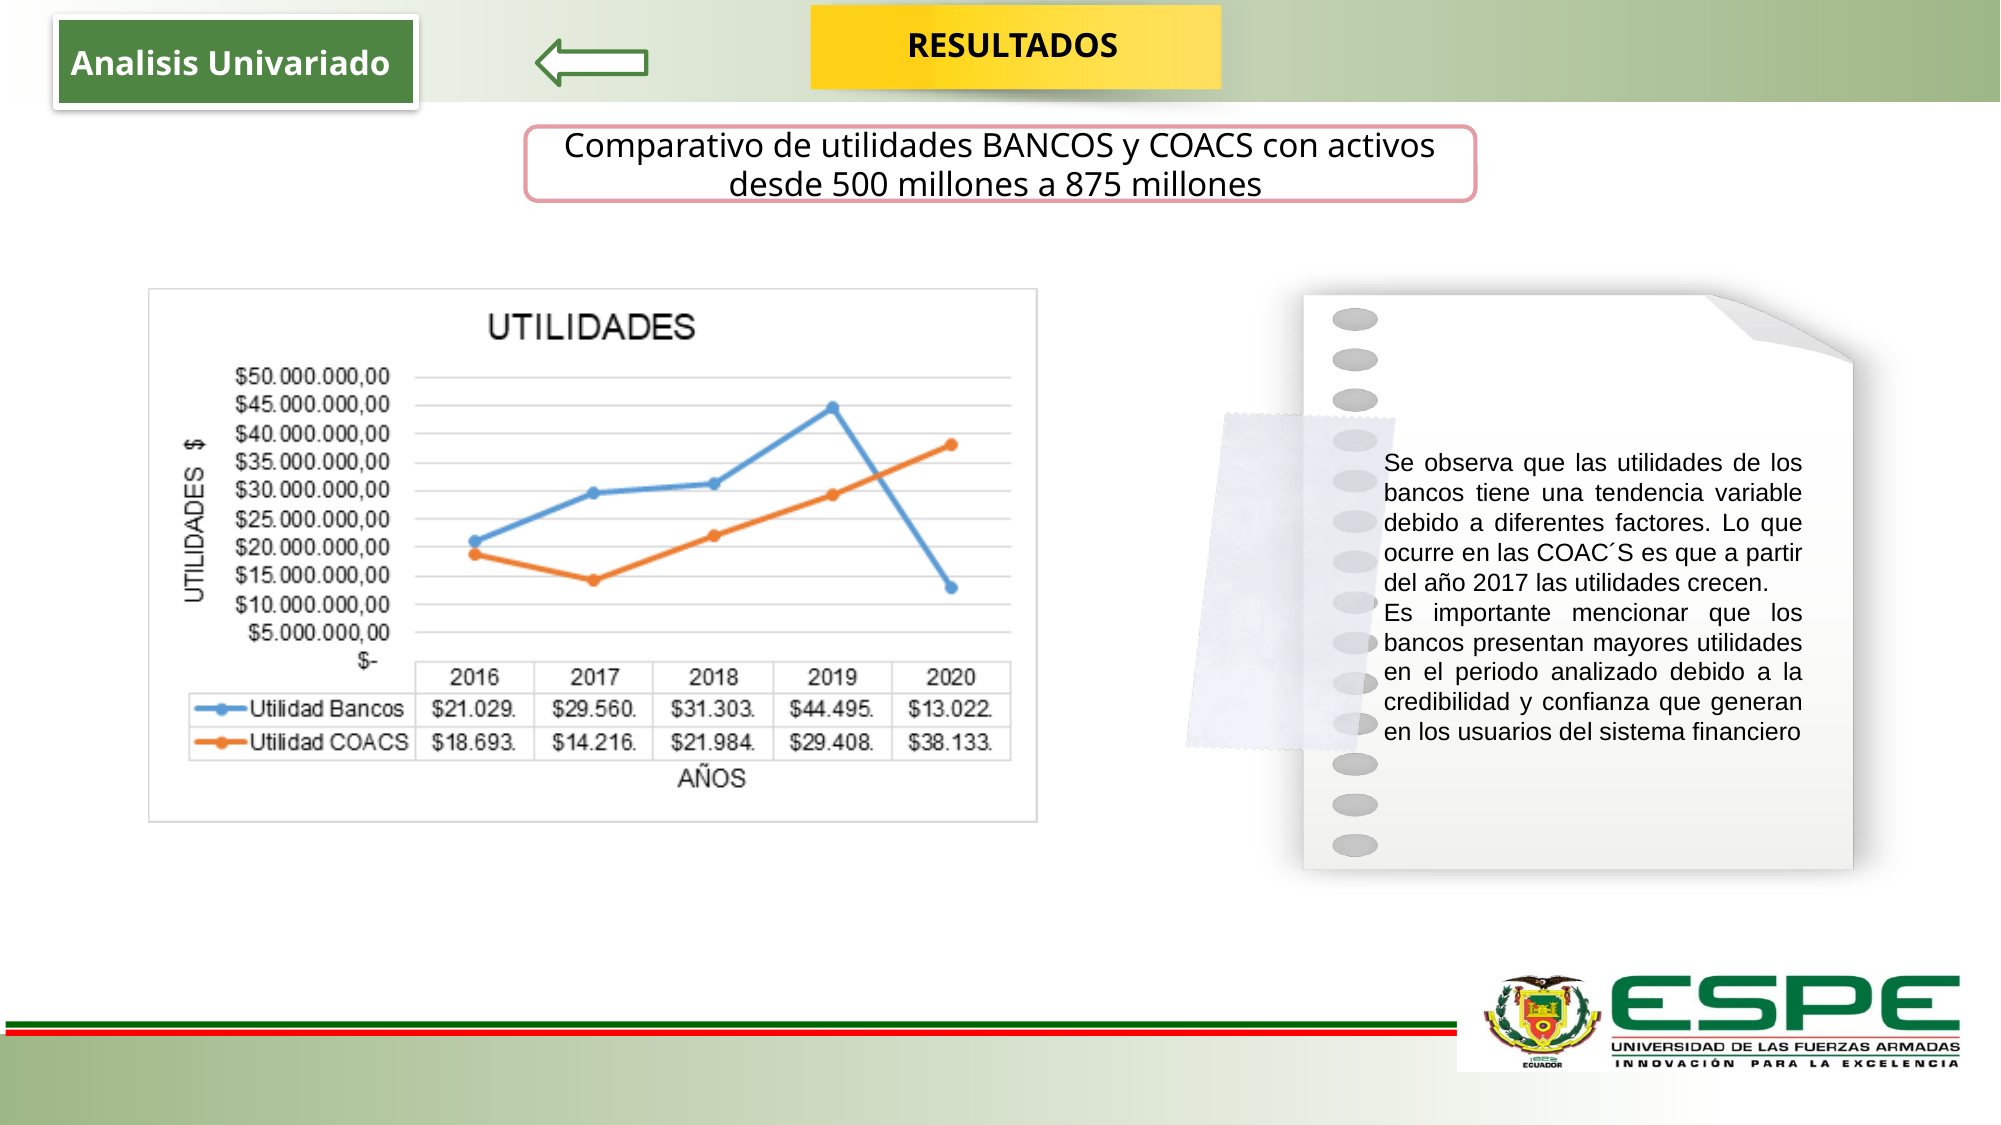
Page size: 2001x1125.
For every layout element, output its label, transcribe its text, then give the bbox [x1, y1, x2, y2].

text_box [534, 38, 649, 88]
text_box Comparativo de utilidades BANCOS y COACS con activos desde 500 millones a 875 millones [523, 124, 1478, 203]
picture [734, 0, 1293, 127]
picture [147, 288, 1038, 823]
picture [1094, 162, 1994, 1072]
text_box Analisis Univariado [53, 14, 419, 110]
